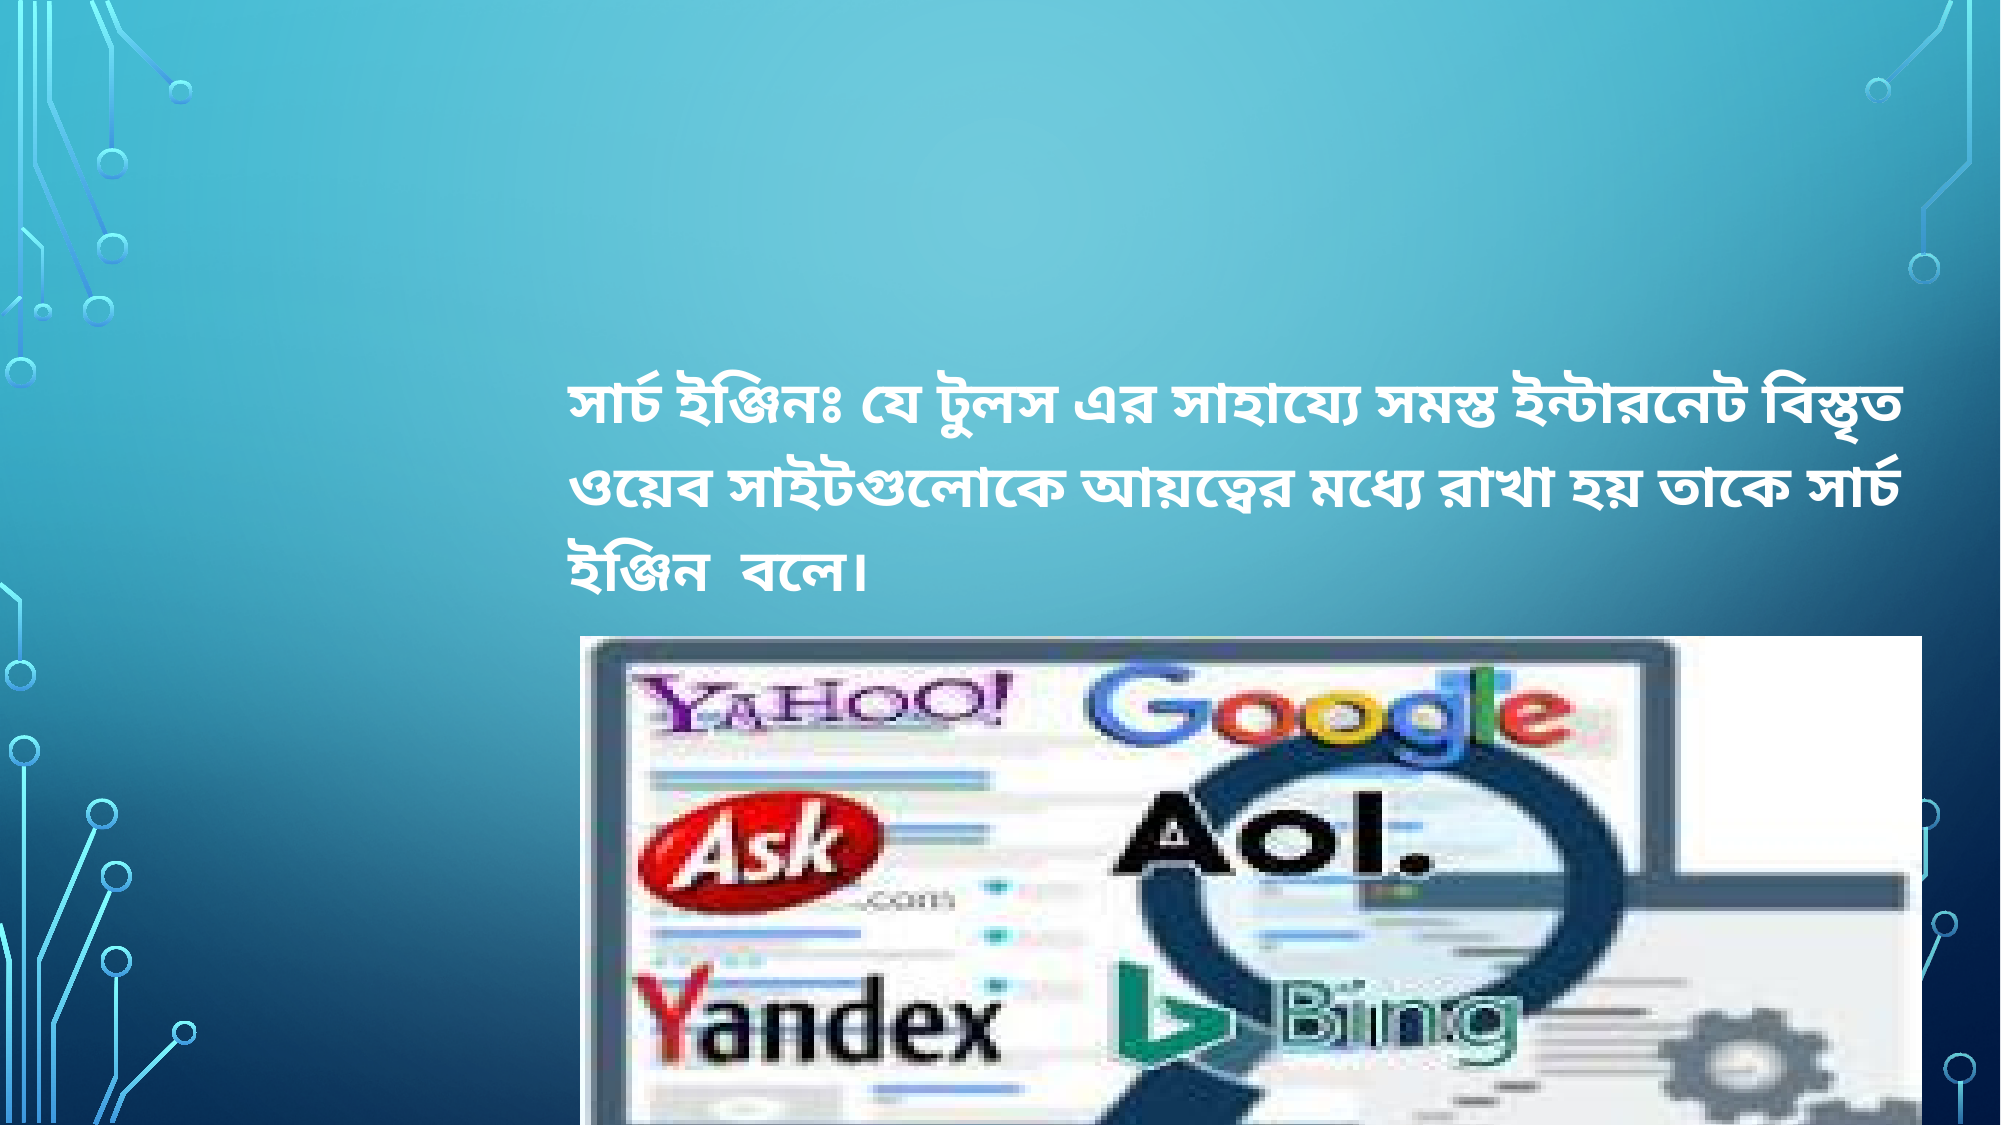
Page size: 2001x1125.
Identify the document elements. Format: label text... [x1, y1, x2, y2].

list সার্চ ইঞ্জিনঃ যে টুলস এর সাহায্যে সমস্ত ইন্টারনেট বিস্তৃত ওয়েব সাইটগুলোকে আয়ত্বের মধ্যে রাখা হয় তাকে সার্চ ইঞ্জিন বলে। [553, 343, 2000, 929]
picture [580, 636, 1923, 1125]
